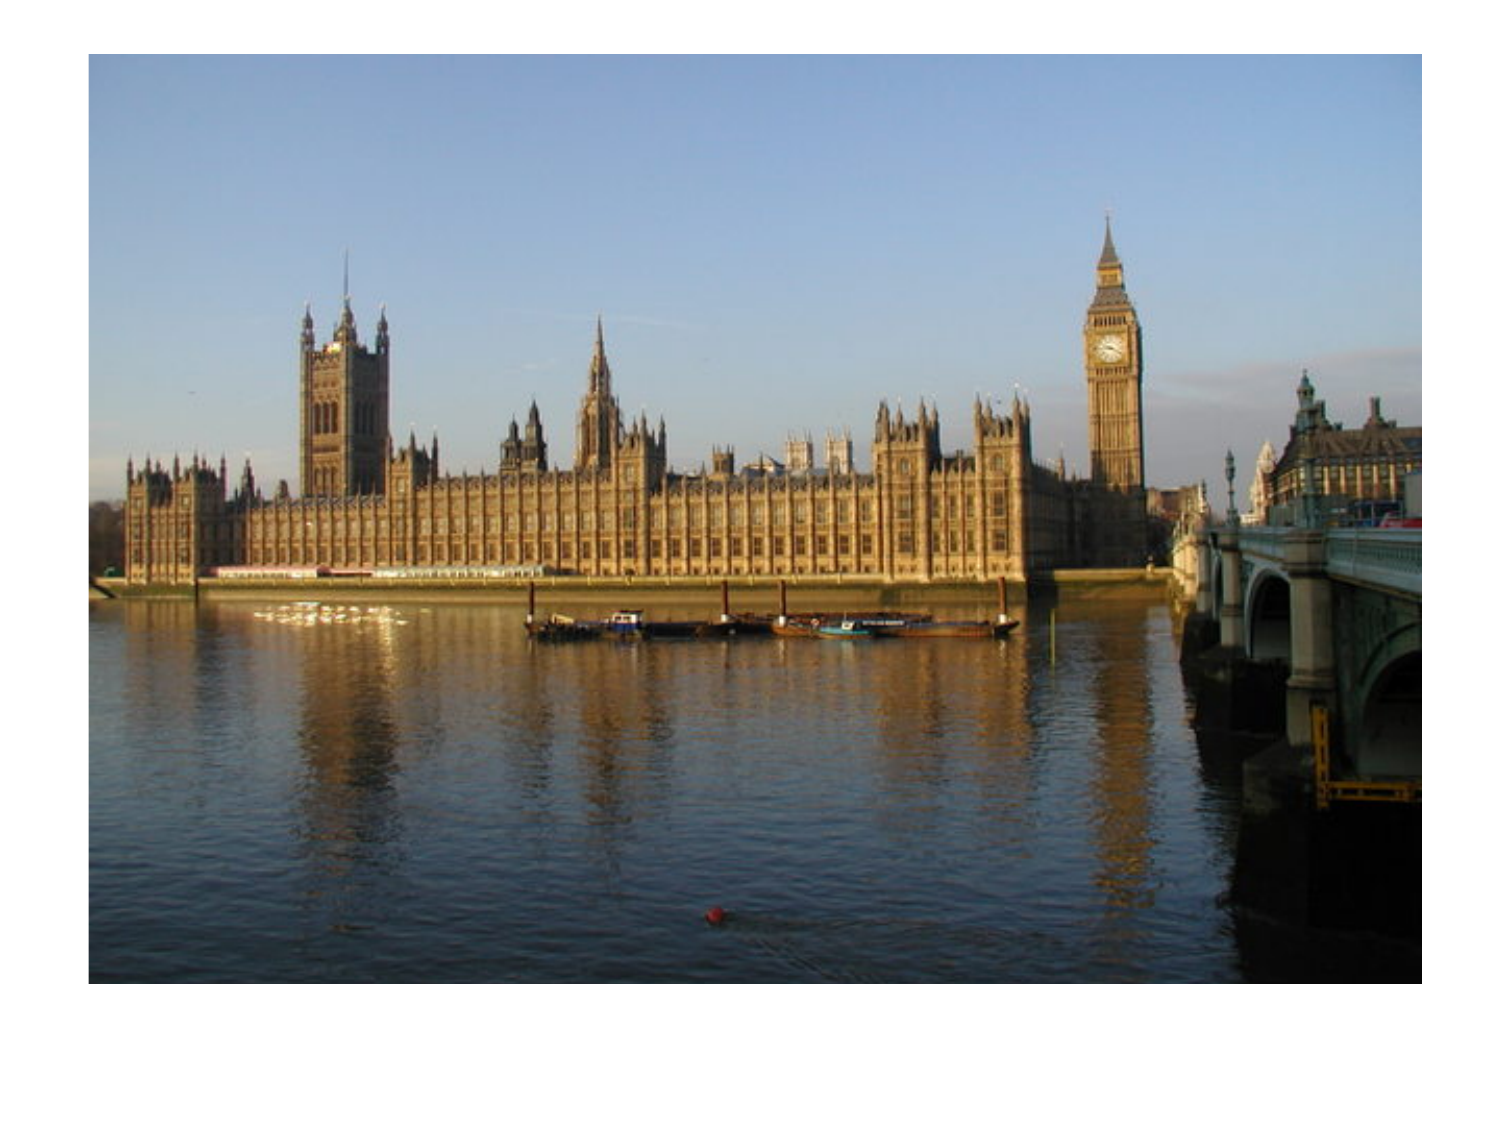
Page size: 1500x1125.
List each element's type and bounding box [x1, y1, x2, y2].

picture [88, 54, 1422, 984]
